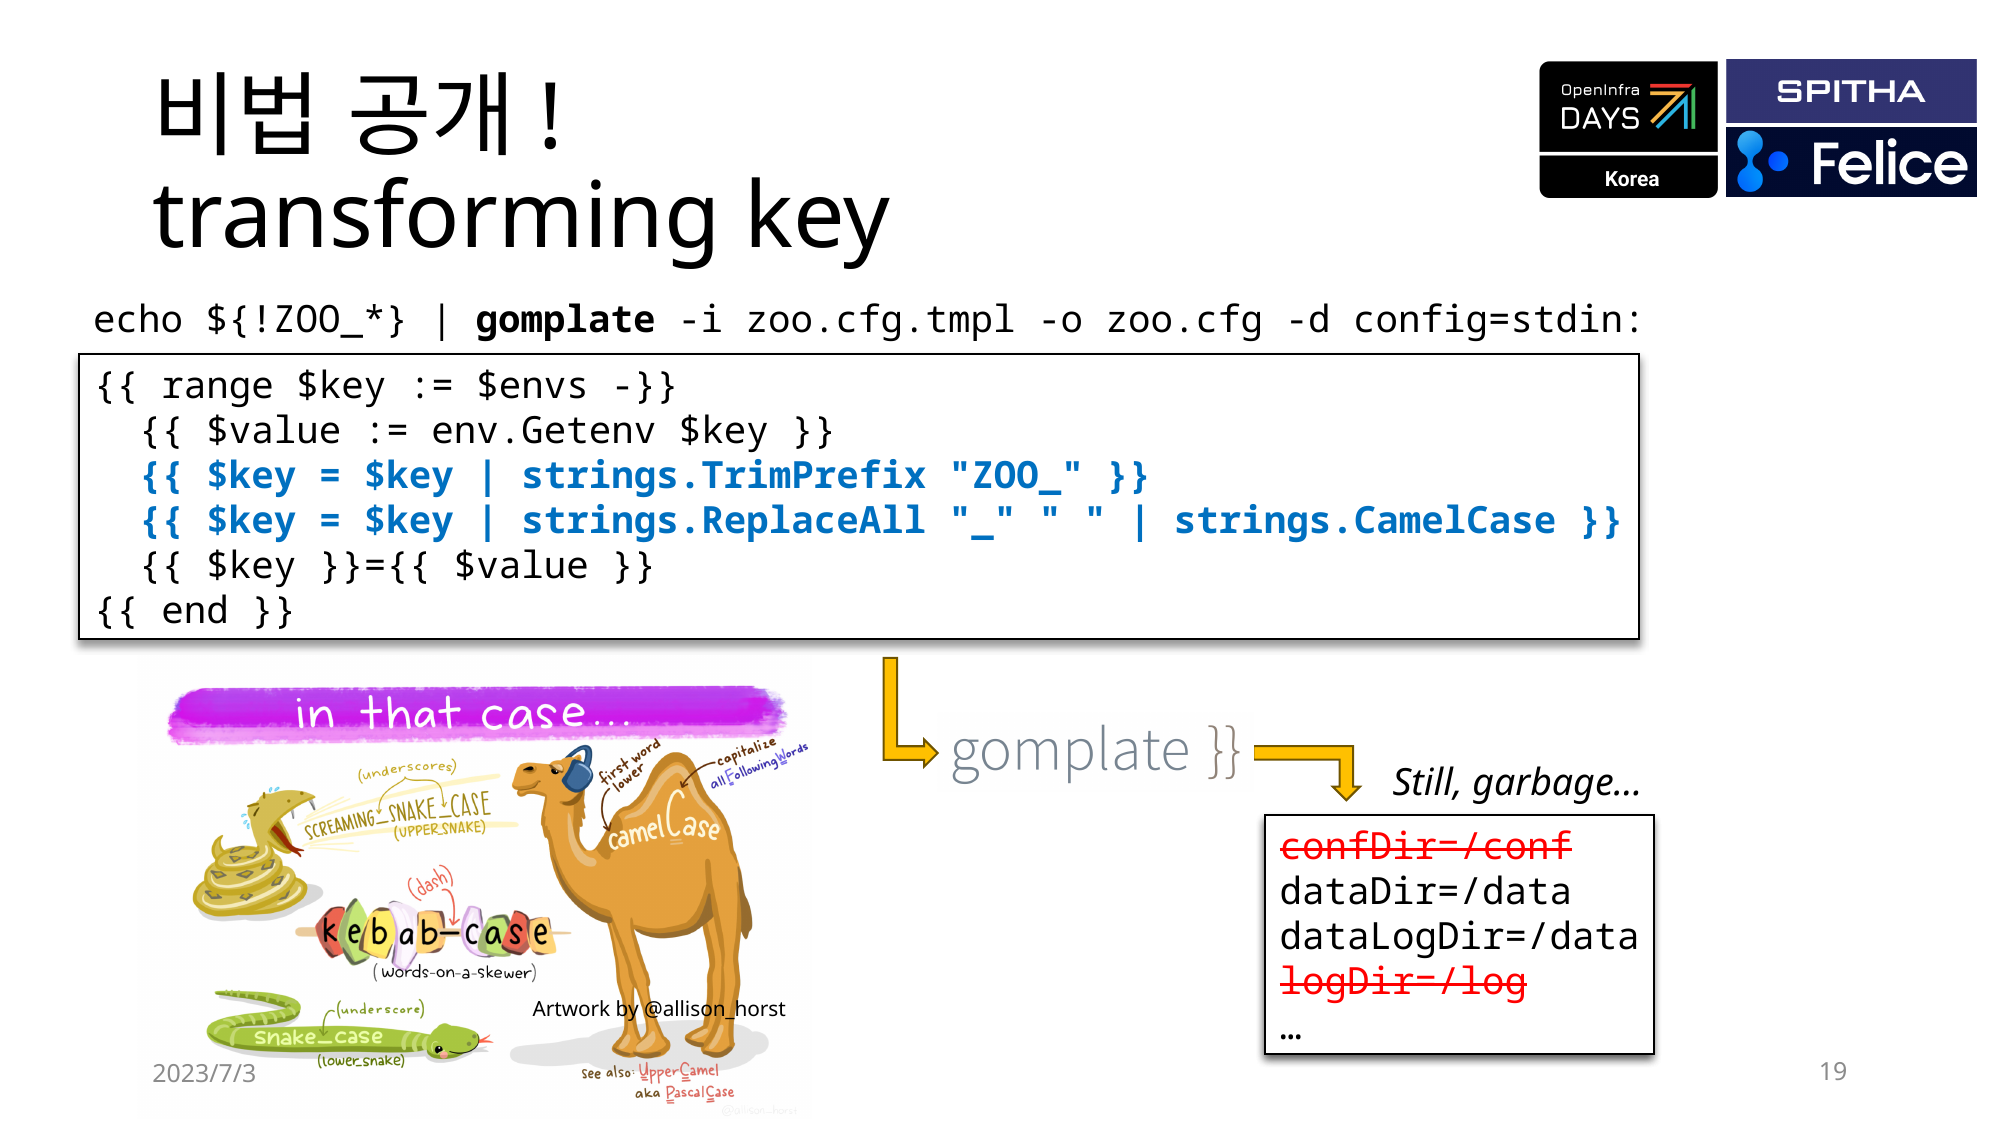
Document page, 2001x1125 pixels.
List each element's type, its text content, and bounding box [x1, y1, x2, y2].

text_box {{ range $key := $envs -}} {{ $value := env.Getenv $key }} {{ $key = $key | strings.TrimPrefix "ZOO_" }} {{ $key = $key | strings.ReplaceAll "_" " " | strings.CamelCase }} {{ $key }}={{ $value }} {{ end }} [78, 353, 1640, 640]
text_box [1254, 745, 1363, 802]
title 비법 공개! transforming key [137, 59, 1863, 278]
text_box confDir=/conf dataDir=/data dataLogDir=/data logDir=/log … [1264, 814, 1655, 1055]
picture [1863, 127, 1977, 197]
picture [1863, 59, 1977, 123]
text_box Still, garbage… [1377, 750, 1658, 811]
slide_number 19 [1412, 1042, 1863, 1103]
text_box [882, 656, 937, 770]
picture [137, 655, 812, 1119]
text_box echo ${!ZOO_*} | gomplate -i zoo.cfg.tmpl -o zoo.cfg -d config=stdin: [78, 287, 1661, 347]
picture [937, 712, 1254, 792]
